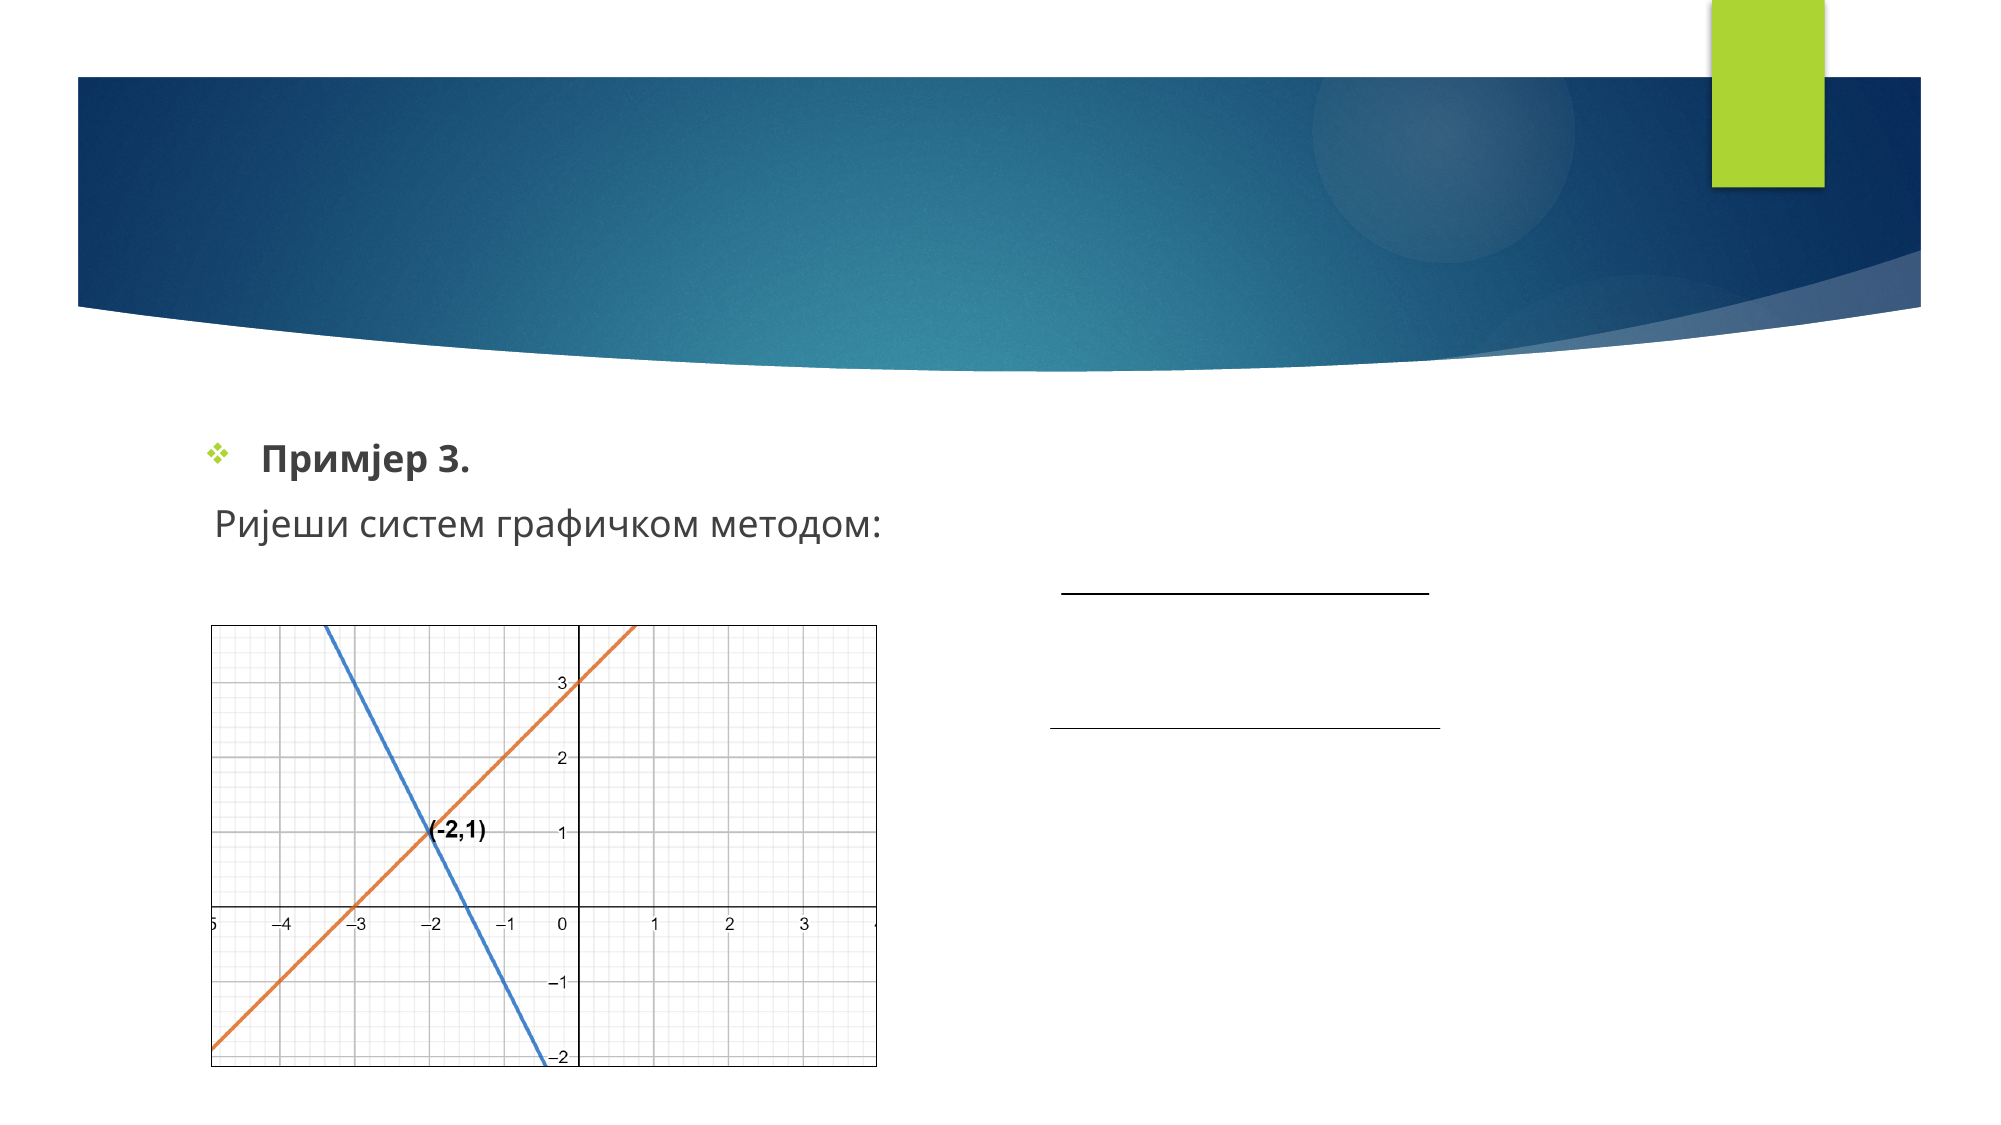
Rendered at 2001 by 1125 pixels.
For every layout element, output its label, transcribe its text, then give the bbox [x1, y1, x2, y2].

list Примјер 3. Ријеши систем графичком методом: [189, 427, 1627, 988]
picture [211, 625, 877, 1067]
